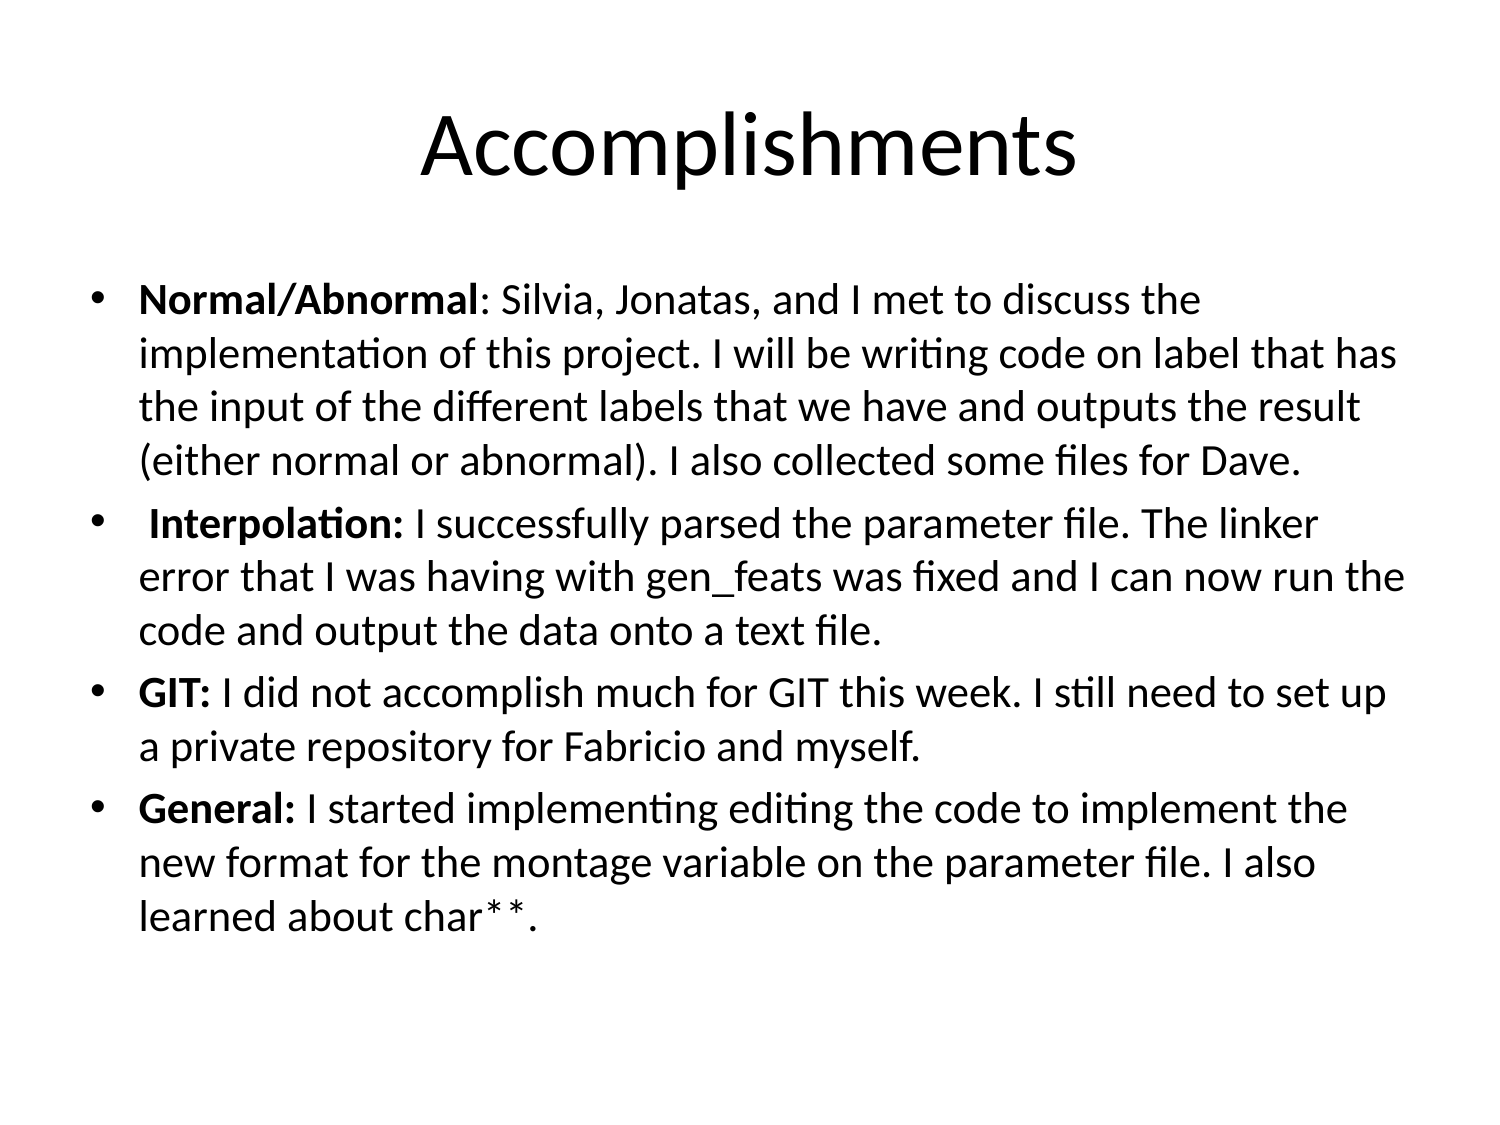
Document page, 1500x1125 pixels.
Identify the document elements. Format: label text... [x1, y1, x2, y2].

title Accomplishments [75, 45, 1425, 233]
list Normal/Abnormal: Silvia, Jonatas, and I met to discuss the implementation of this project. I will be writing code on label that has the input of the different labels that we have and outputs the result (either normal or abnormal). I also collected some files for Dave. Interpolation: I successfully parsed the parameter file. The linker error that I was having with gen_feats was fixed and I can now run the code and output the data onto a text file. GIT: I did not accomplish much for GIT this week. I still need to set up a private repository for Fabricio and myself. General: I started implementing editing the code to implement the new format for the montage variable on the parameter file. I also learned about char**. [75, 262, 1425, 1005]
